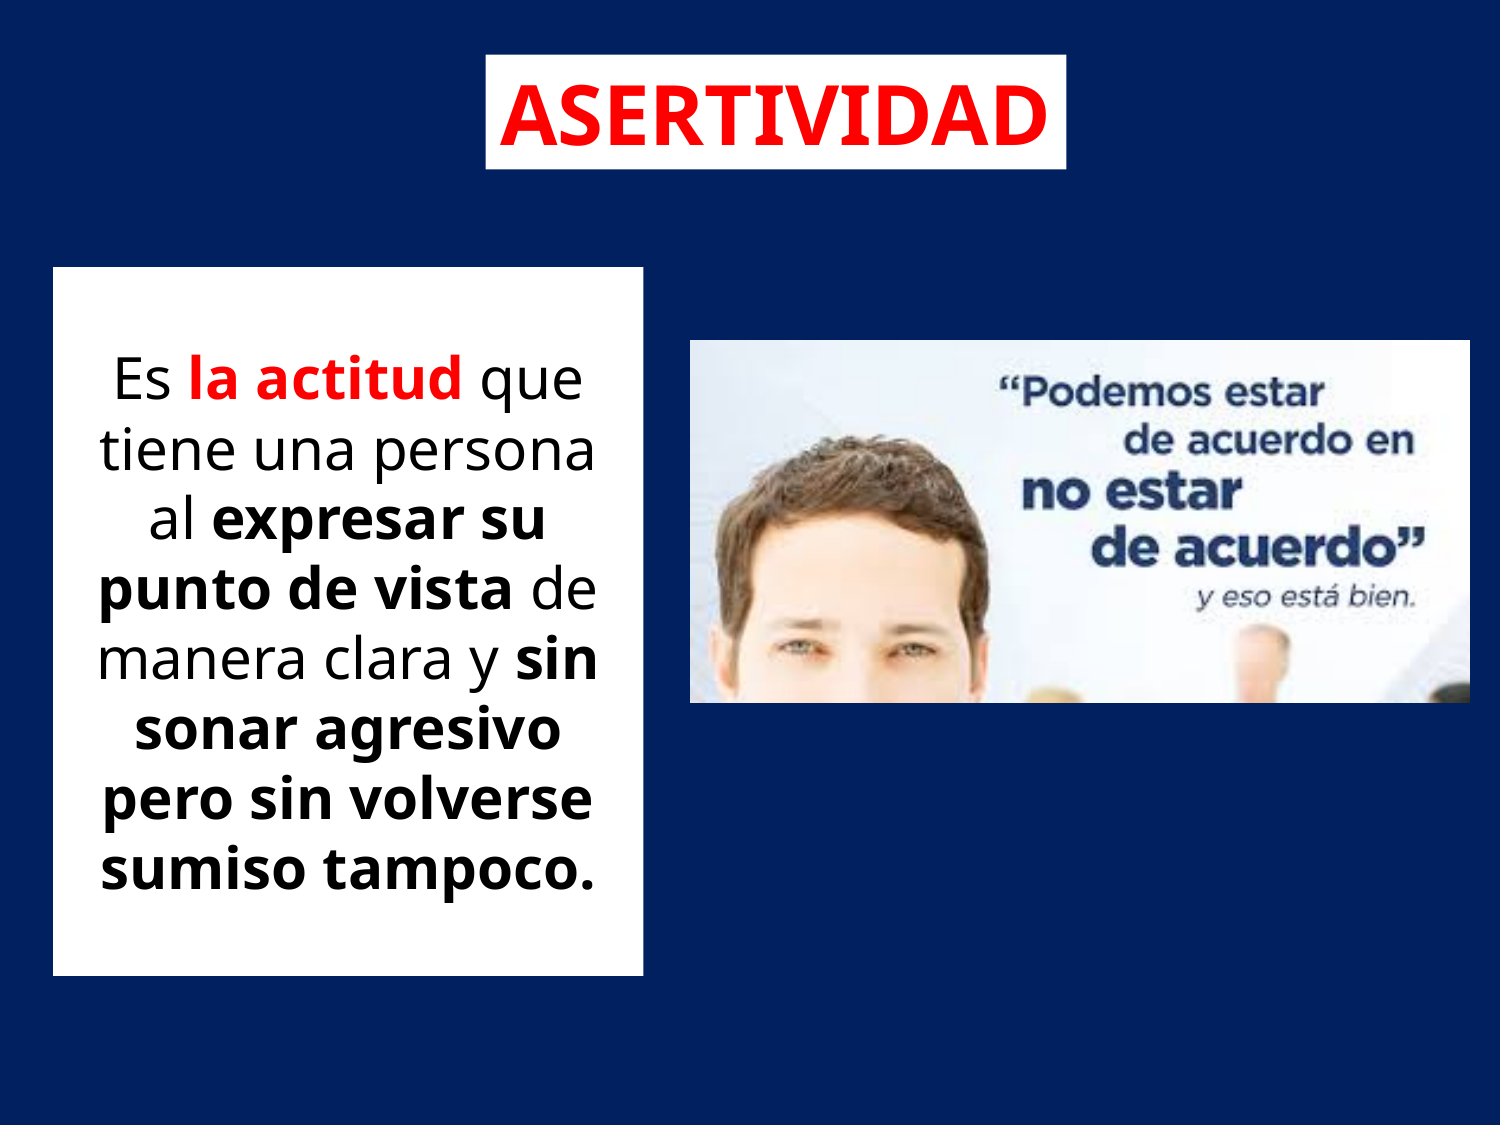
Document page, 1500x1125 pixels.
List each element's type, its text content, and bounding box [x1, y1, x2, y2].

title Es la actitud que tiene una persona al expresar su punto de vista de manera clara y sin sonar agresivo pero sin volverse sumiso tampoco. [53, 267, 644, 976]
text_box ASERTIVIDAD [485, 54, 1067, 170]
picture [690, 340, 1470, 703]
